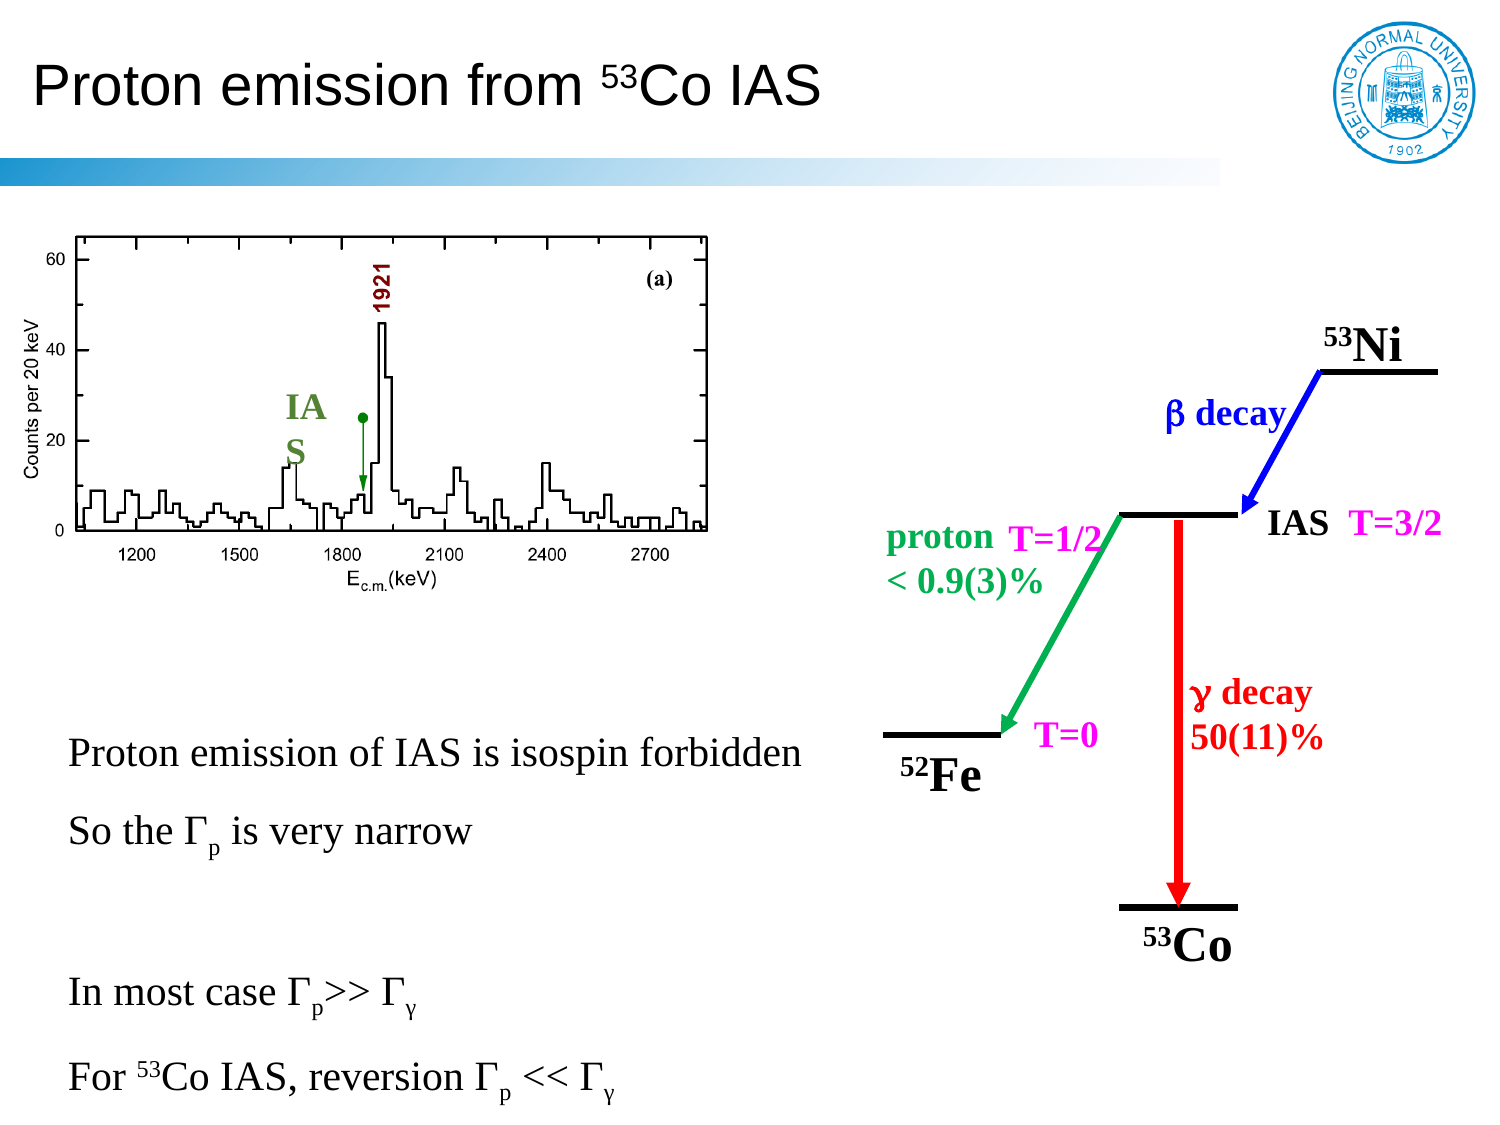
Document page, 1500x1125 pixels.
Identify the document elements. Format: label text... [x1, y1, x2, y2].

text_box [18, 219, 722, 596]
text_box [870, 307, 1459, 976]
text_box Proton emission of IAS is isospin forbidden So the Γp is very narrow In most case Γp>> Γγ For 53Co IAS, reversion Γp << Γγ [53, 692, 818, 1113]
picture [1313, 0, 1500, 179]
title Proton emission from 53Co IAS [17, 19, 1168, 155]
